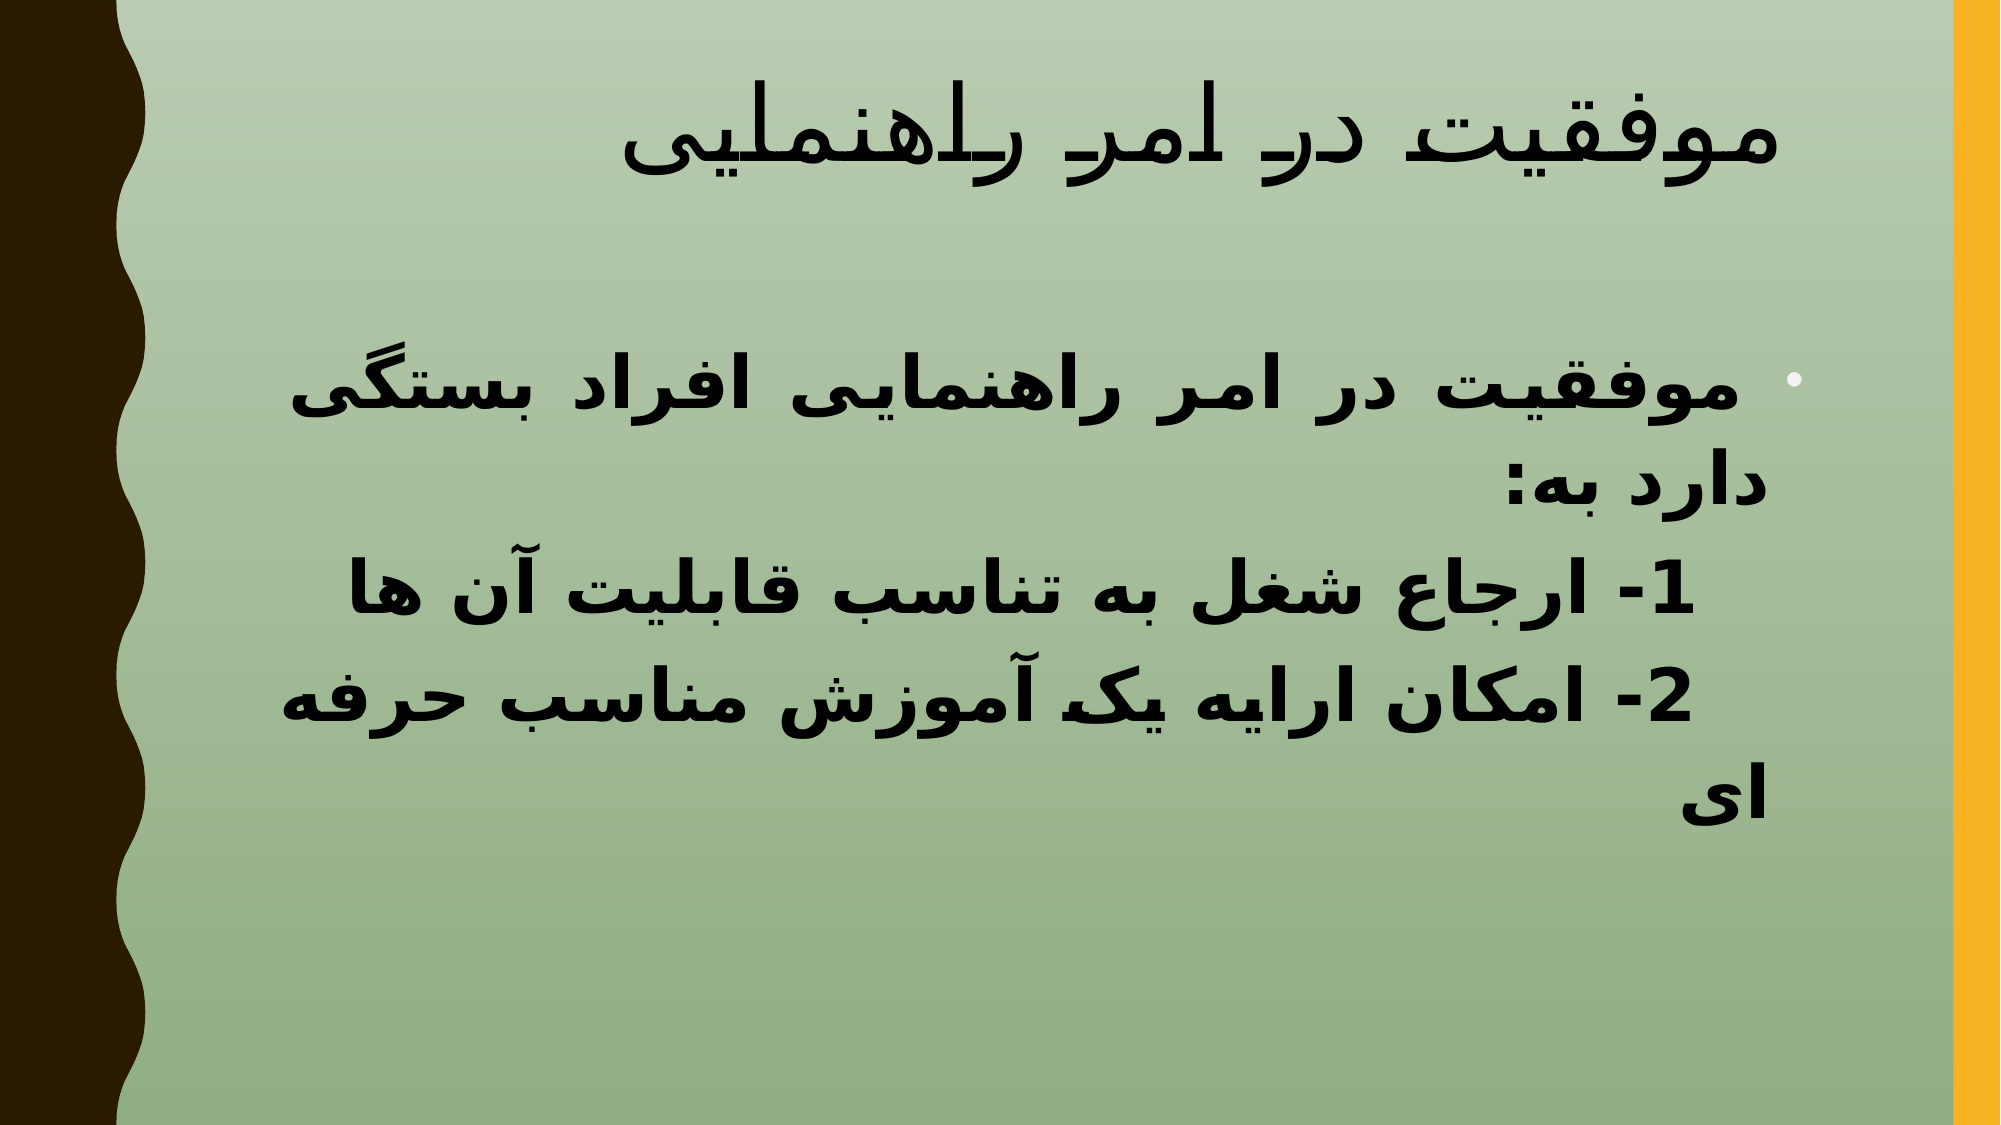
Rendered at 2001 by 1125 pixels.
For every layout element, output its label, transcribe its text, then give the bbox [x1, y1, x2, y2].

title موفقیت در امر راهنمایی [205, 62, 1800, 239]
list موفقیت در امر راهنمایی افراد بستگی دارد به: 1- ارجاع شغل به تناسب قابلیت آن ها 2- امکان ارایه یک آموزش مناسب حرفه ای [264, 318, 1816, 844]
